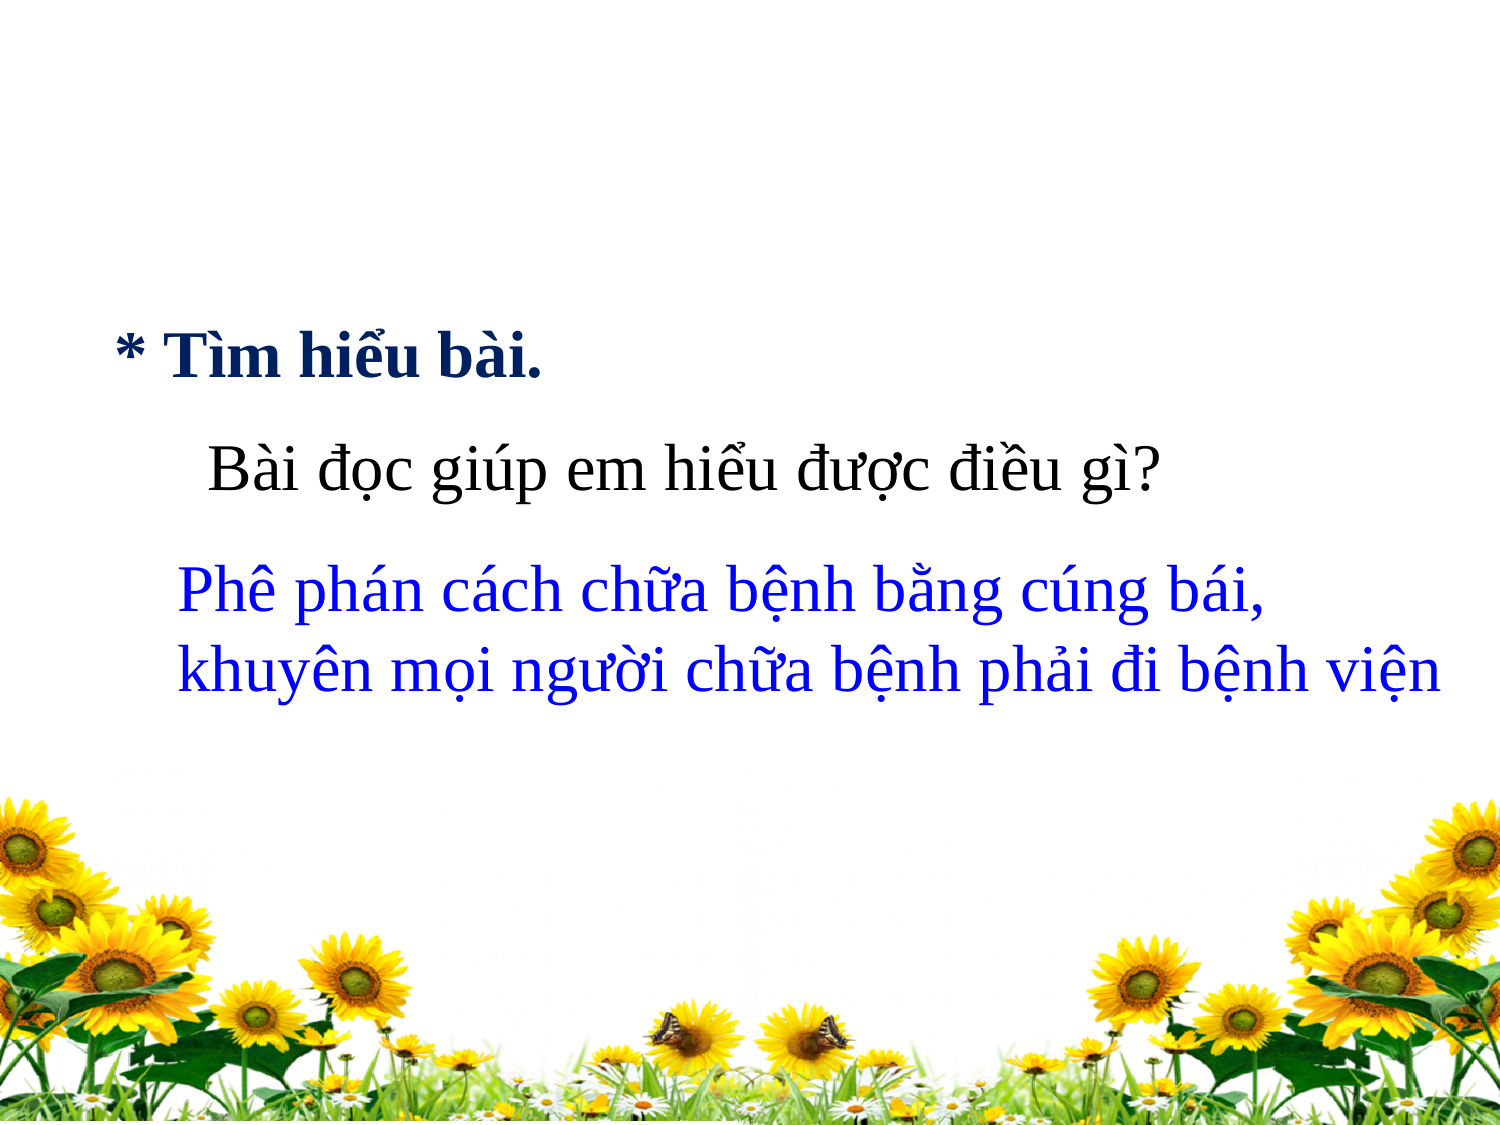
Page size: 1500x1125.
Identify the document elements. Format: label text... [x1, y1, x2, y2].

text_box Bài đọc giúp em hiểu được điều gì? [192, 416, 1178, 512]
picture [0, 772, 1500, 1125]
text_box Phê phán cách chữa bệnh bằng cúng bái, khuyên mọi người chữa bệnh phải đi bệnh viện [162, 537, 1488, 713]
text_box * Tìm hiểu bài. [99, 303, 600, 399]
